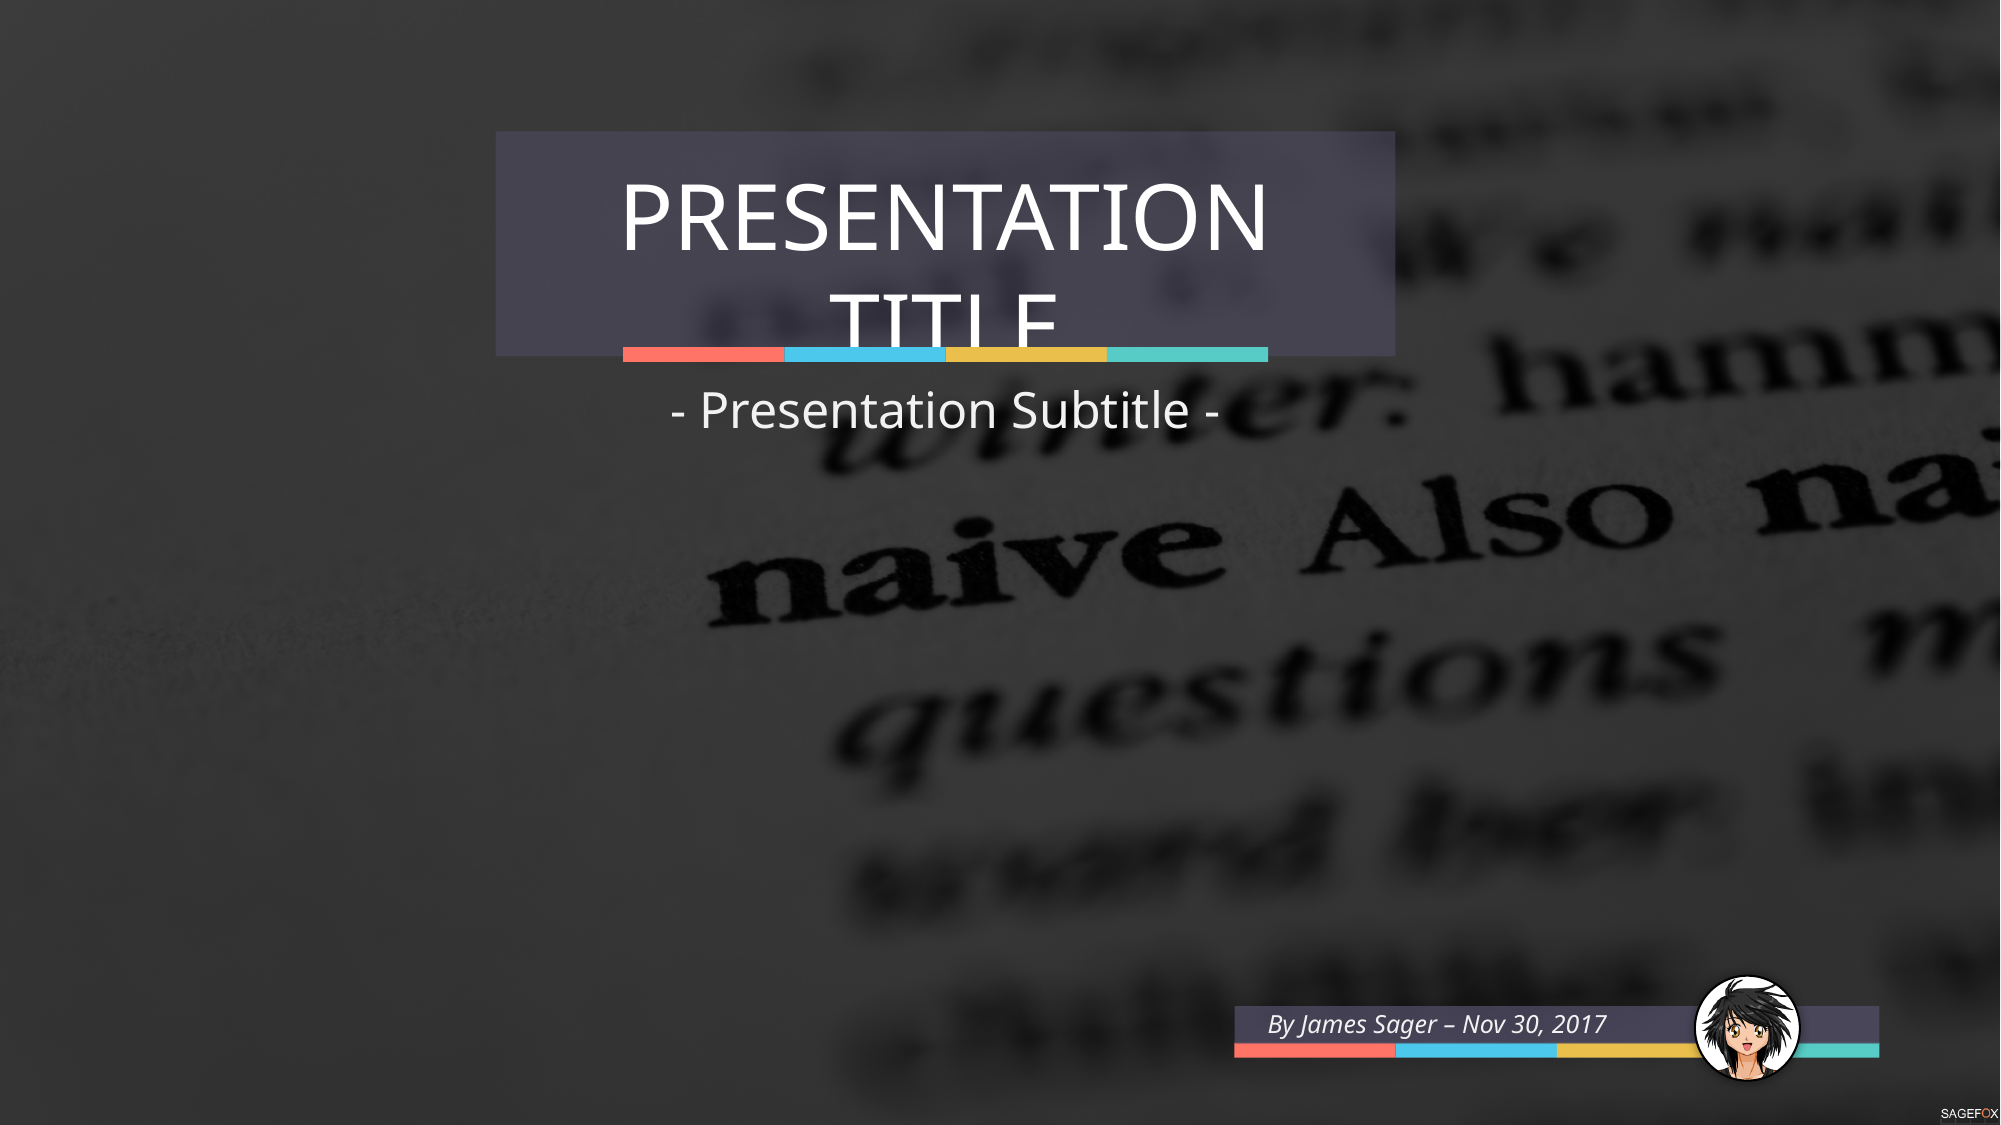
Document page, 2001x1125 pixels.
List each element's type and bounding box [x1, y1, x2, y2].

text_box [495, 131, 1396, 363]
picture [0, 0, 2001, 1125]
text_box [1234, 975, 1880, 1081]
